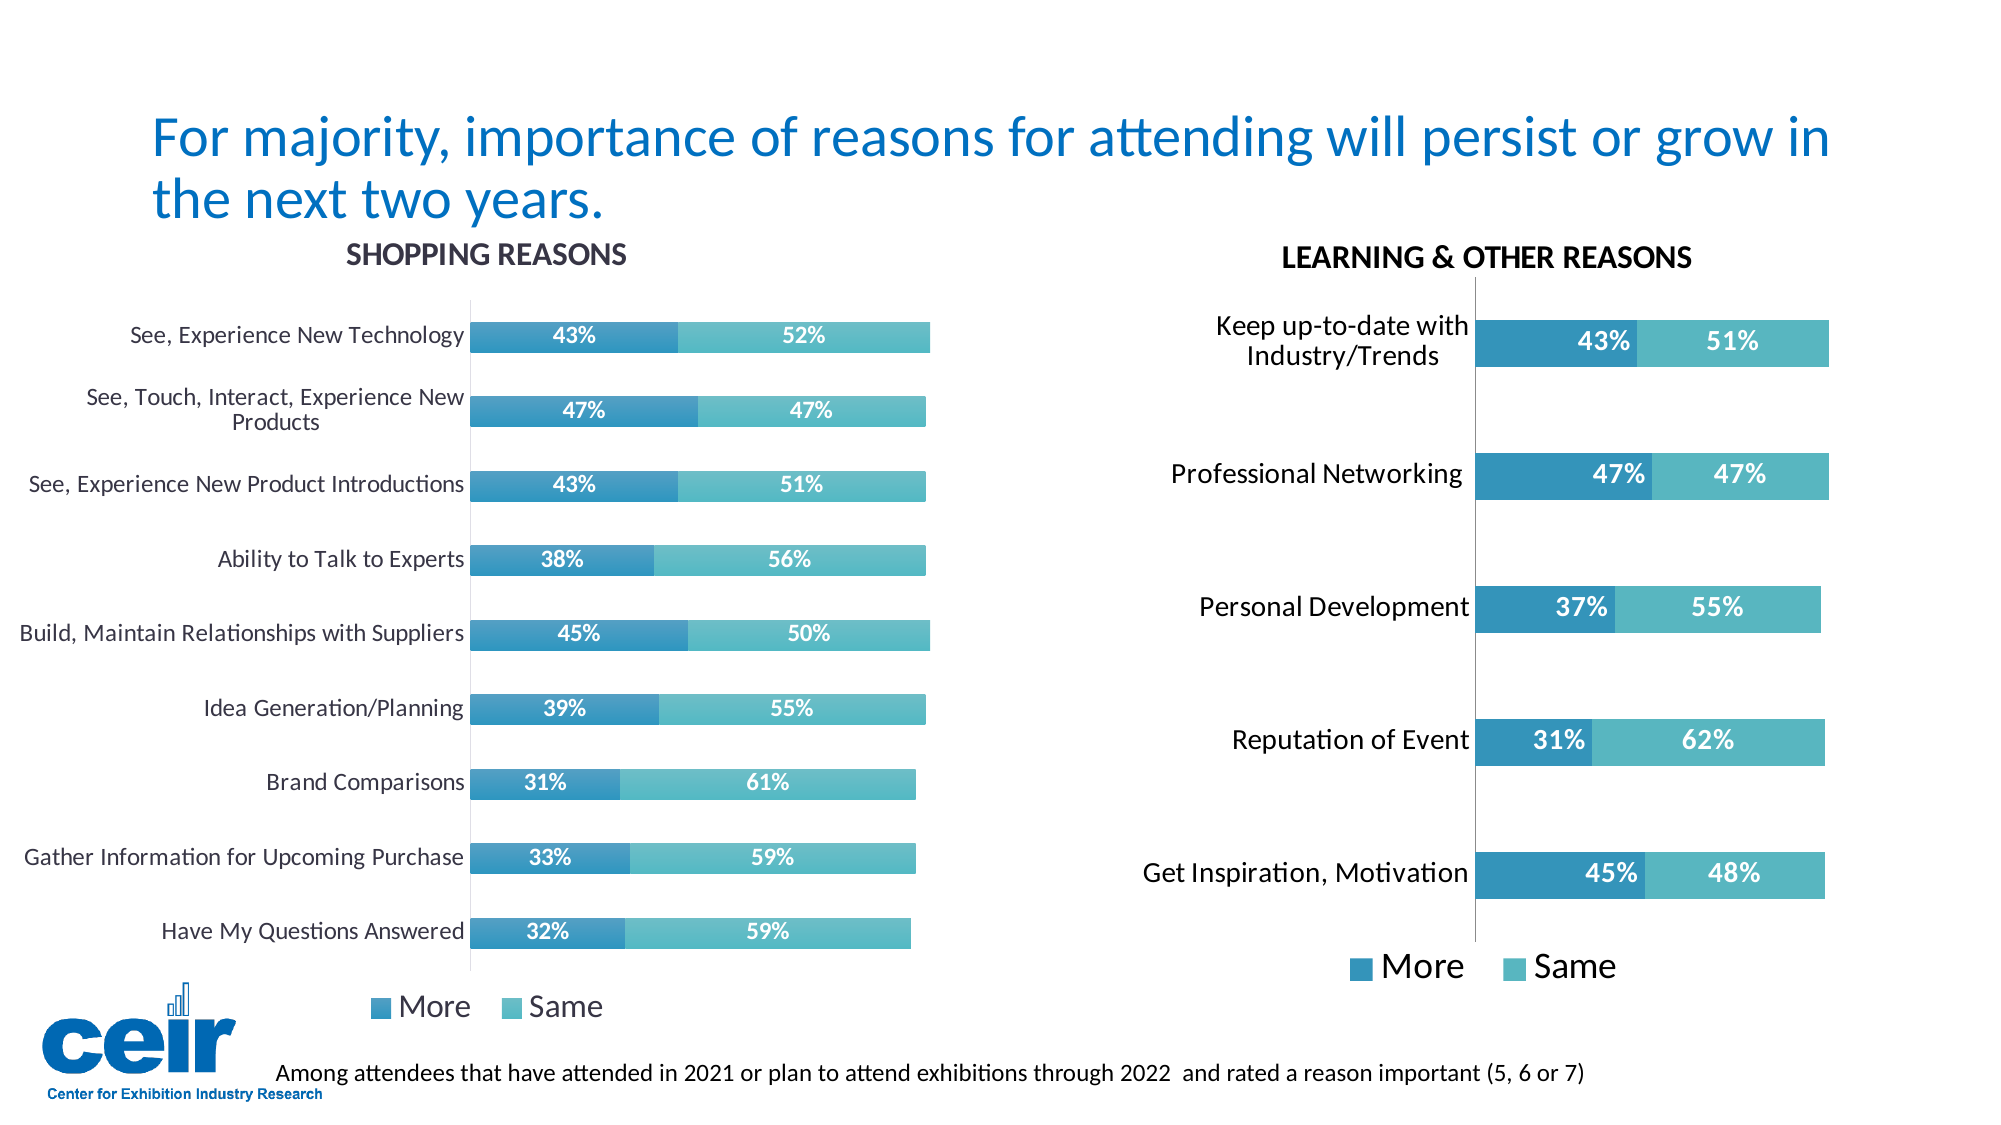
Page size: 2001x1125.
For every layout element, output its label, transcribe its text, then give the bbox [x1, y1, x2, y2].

picture [42, 1045, 322, 1102]
chart [1085, 209, 1889, 1003]
text_box Among attendees that have attended in 2021 or plan to attend exhibitions through 2022 and rated a reason important (5, 6 or 7) [260, 1049, 1754, 1094]
title For majority, importance of reasons for attending will persist or grow in the next two years. [137, 59, 1863, 278]
chart [0, 205, 974, 1045]
